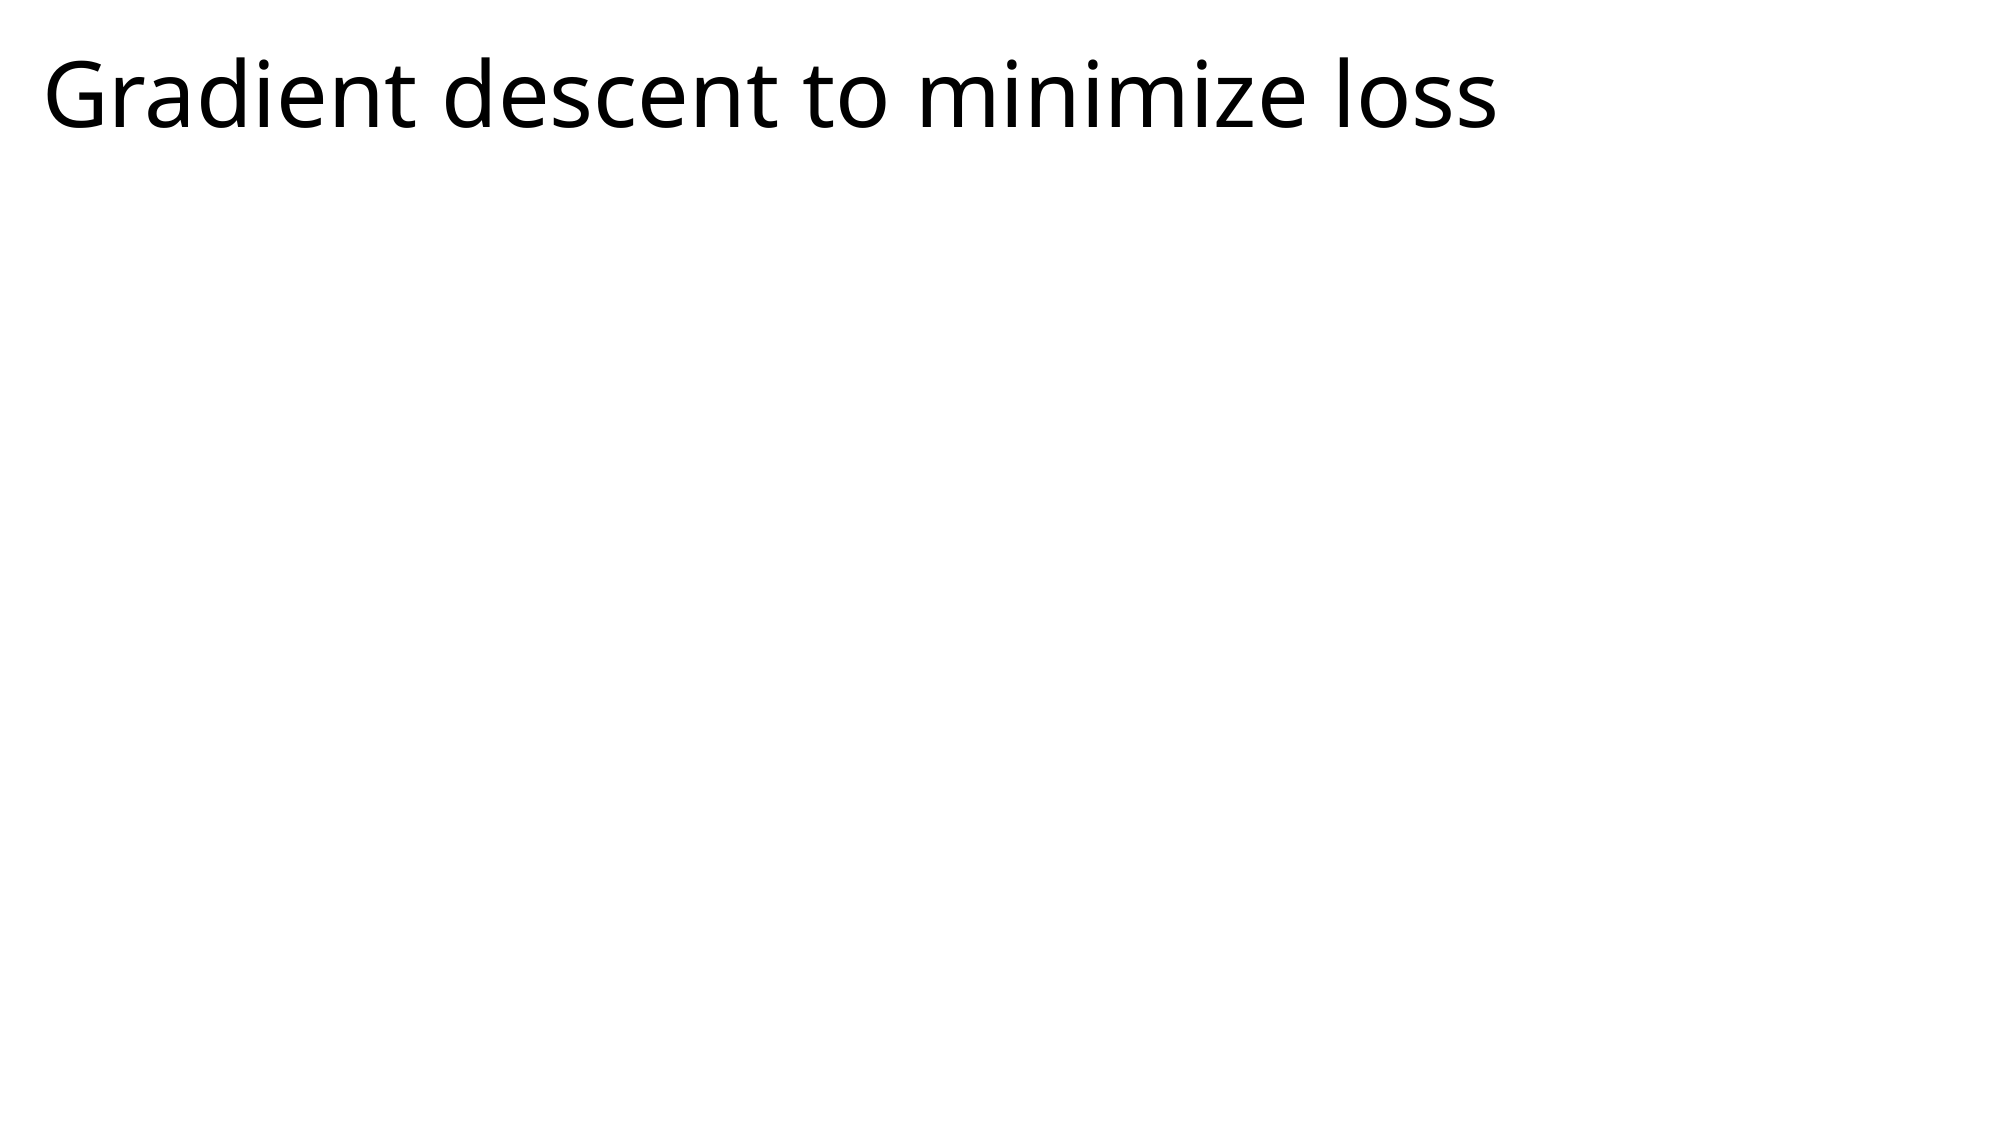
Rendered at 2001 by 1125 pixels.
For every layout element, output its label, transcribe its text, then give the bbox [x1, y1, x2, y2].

title Gradient descent to minimize loss [27, 15, 1753, 181]
